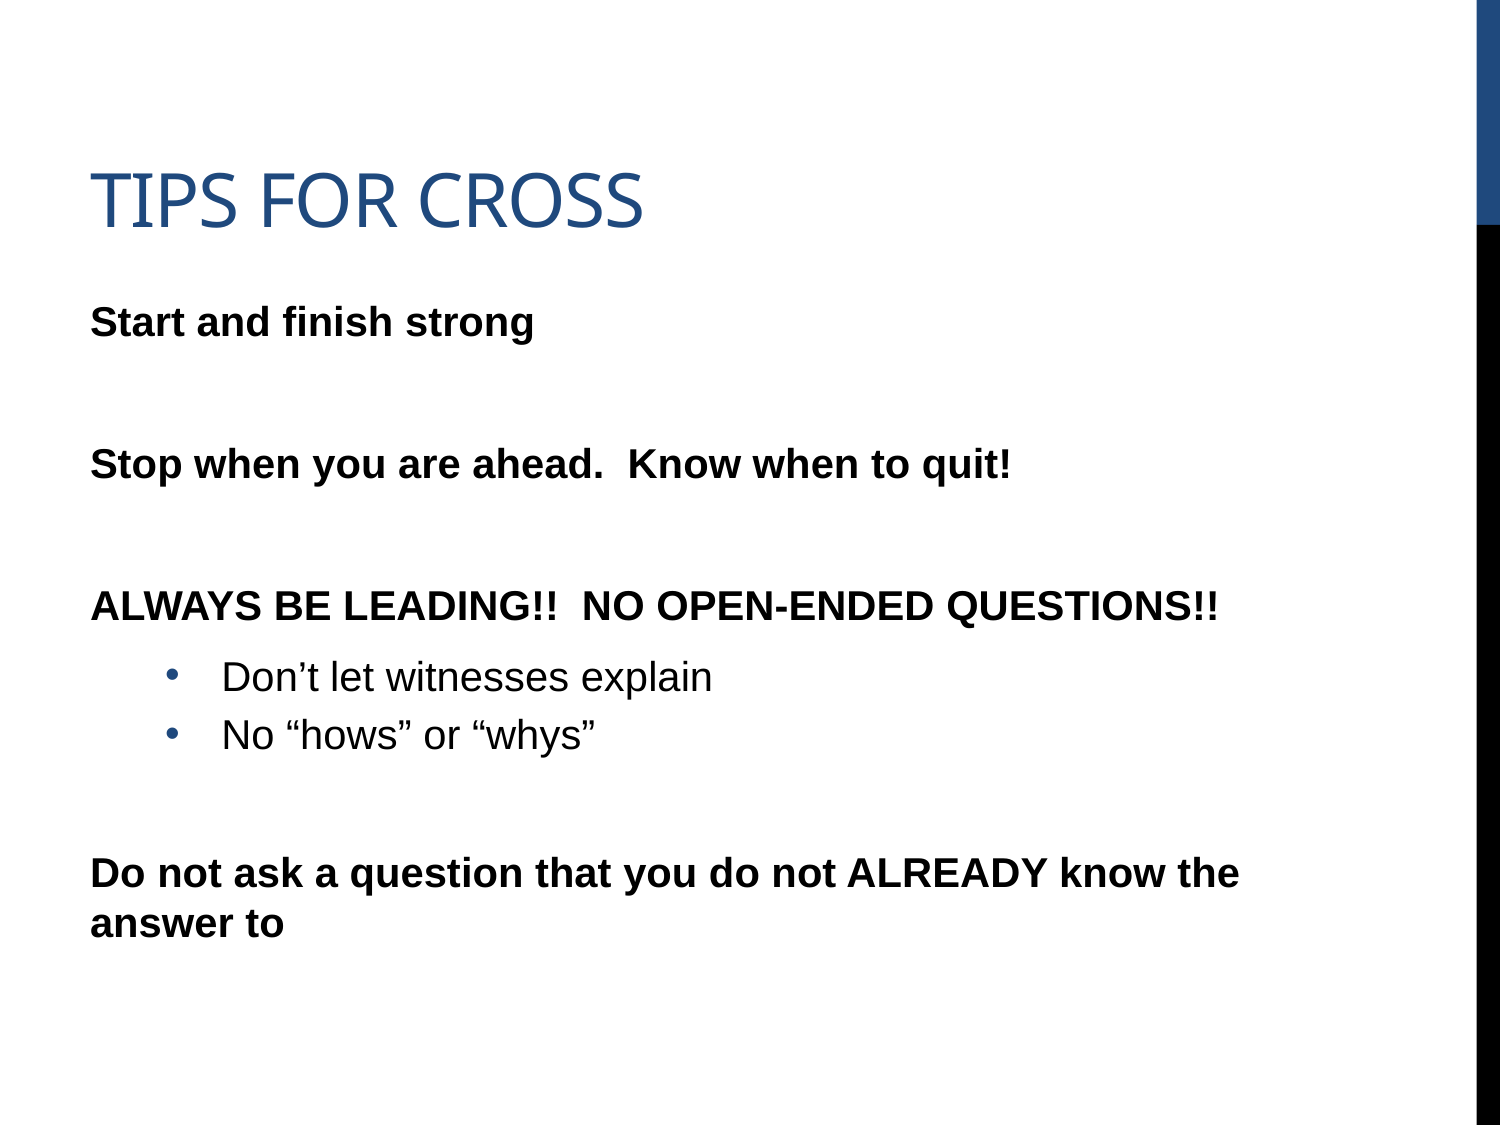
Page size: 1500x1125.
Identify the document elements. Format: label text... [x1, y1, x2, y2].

list Start and finish strong Stop when you are ahead. Know when to quit! ALWAYS BE LEADING!! NO OPEN-ENDED QUESTIONS!! Don’t let witnesses explain No “hows” or “whys” Do not ask a question that you do not ALREADY know the answer to [75, 287, 1325, 1005]
title Tips for cross [75, 25, 1025, 250]
